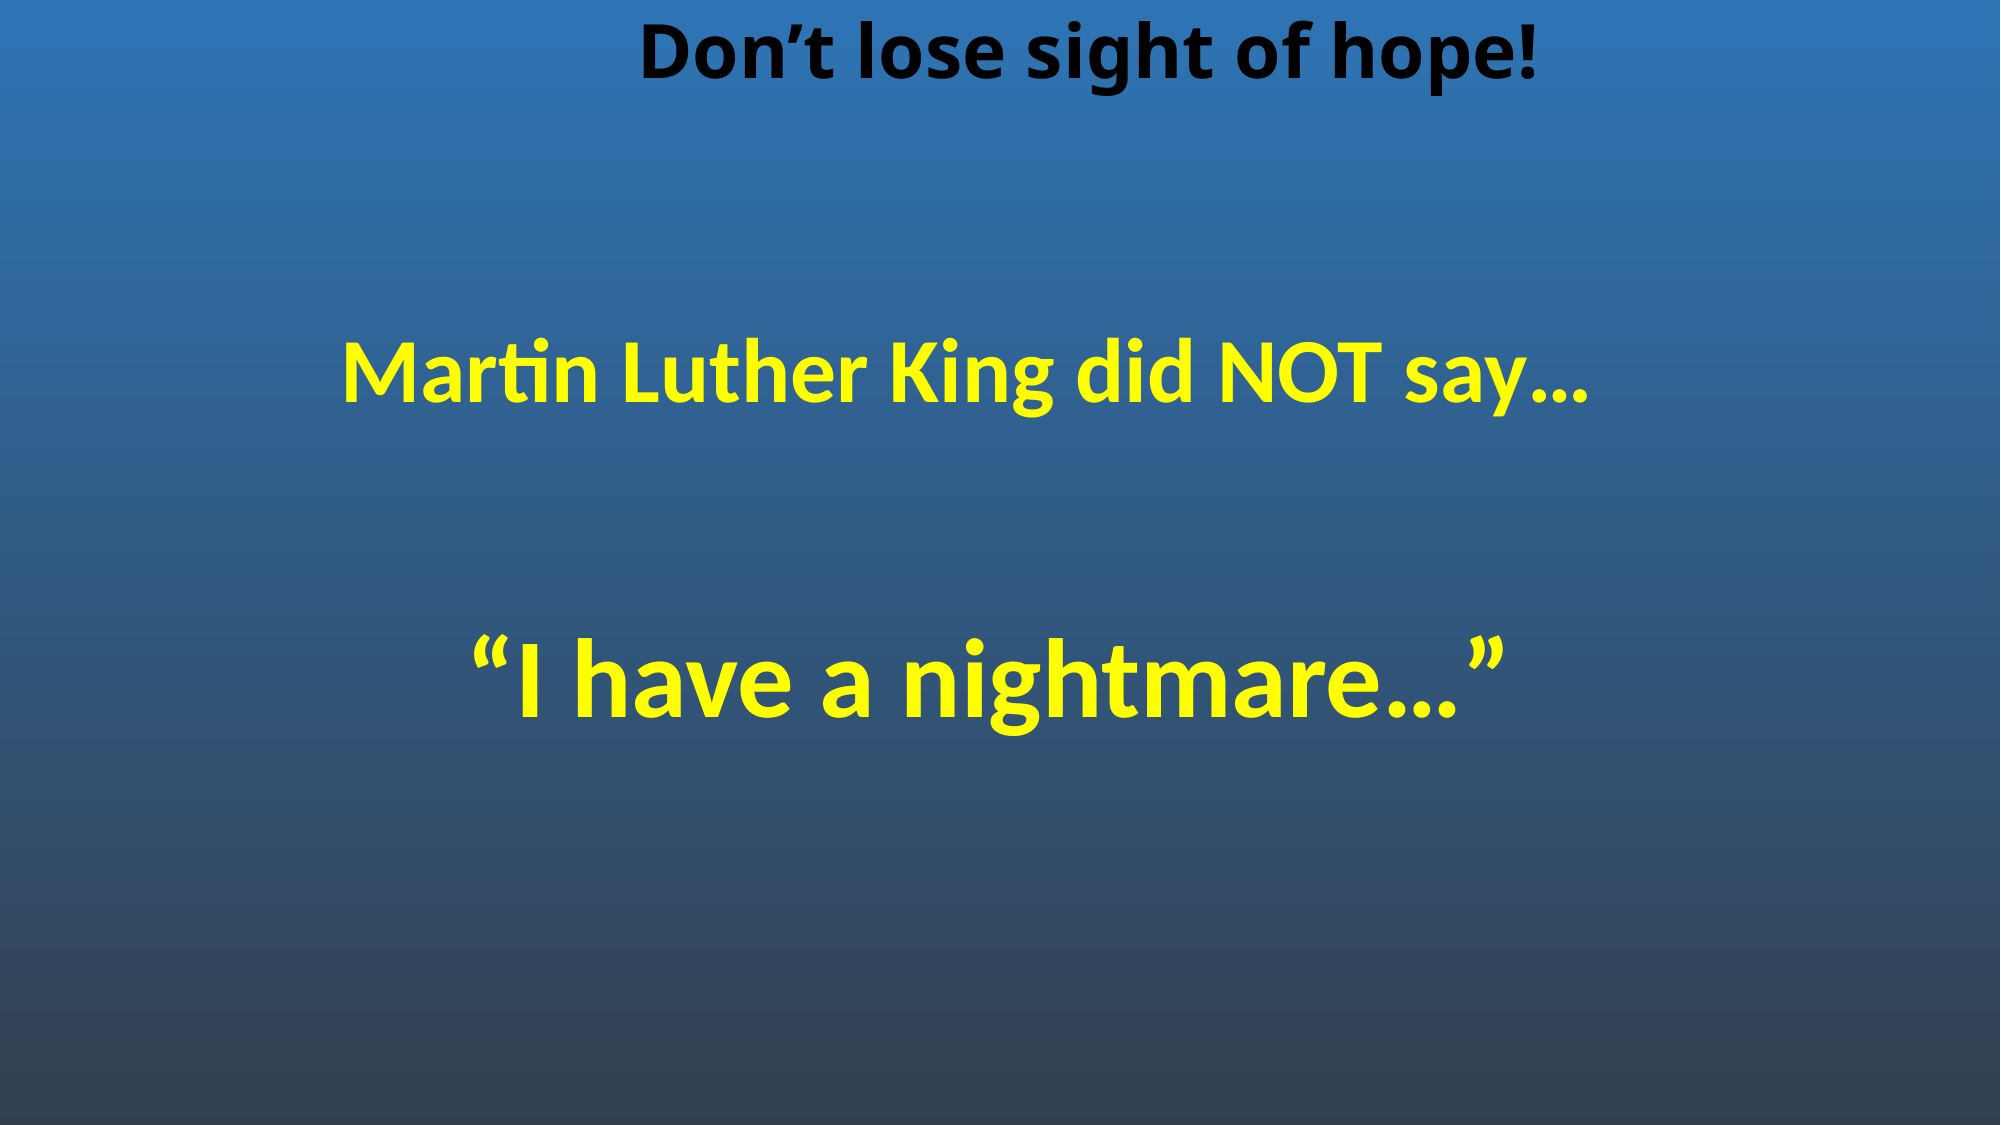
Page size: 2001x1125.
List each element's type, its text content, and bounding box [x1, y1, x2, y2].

list Martin Luther King did NOT say… [325, 316, 1786, 499]
text_box “I have a nightmare…” [452, 597, 1610, 748]
title Don’t lose sight of hope! [622, 0, 1972, 148]
